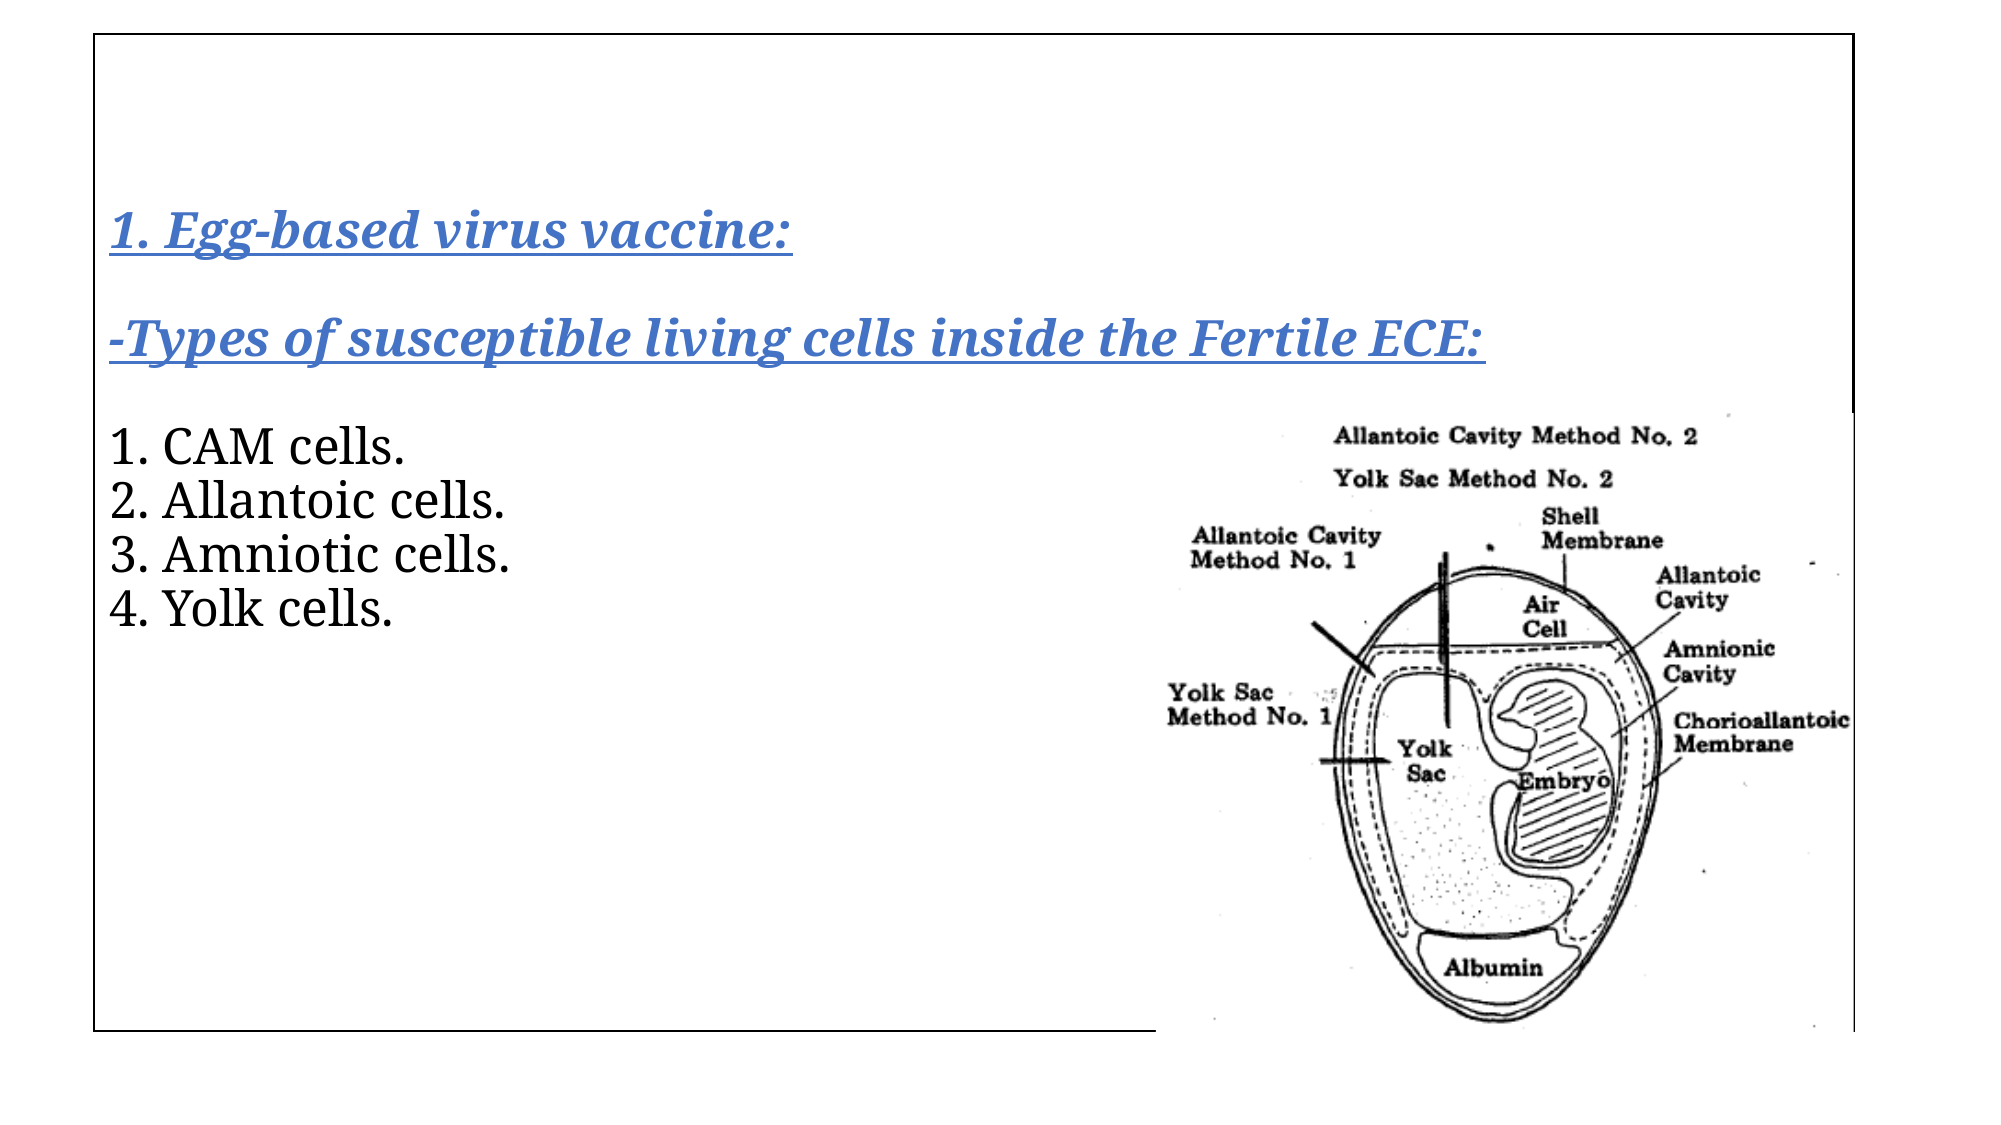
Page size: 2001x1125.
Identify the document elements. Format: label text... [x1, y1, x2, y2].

picture [1155, 413, 1854, 1032]
title 1. Egg-based virus vaccine: -Types of susceptible living cells inside the Fertile ECE: 1. CAM cells. 2. Allantoic cells. 3. Amniotic cells. 4. Yolk cells. [93, 33, 1855, 1032]
